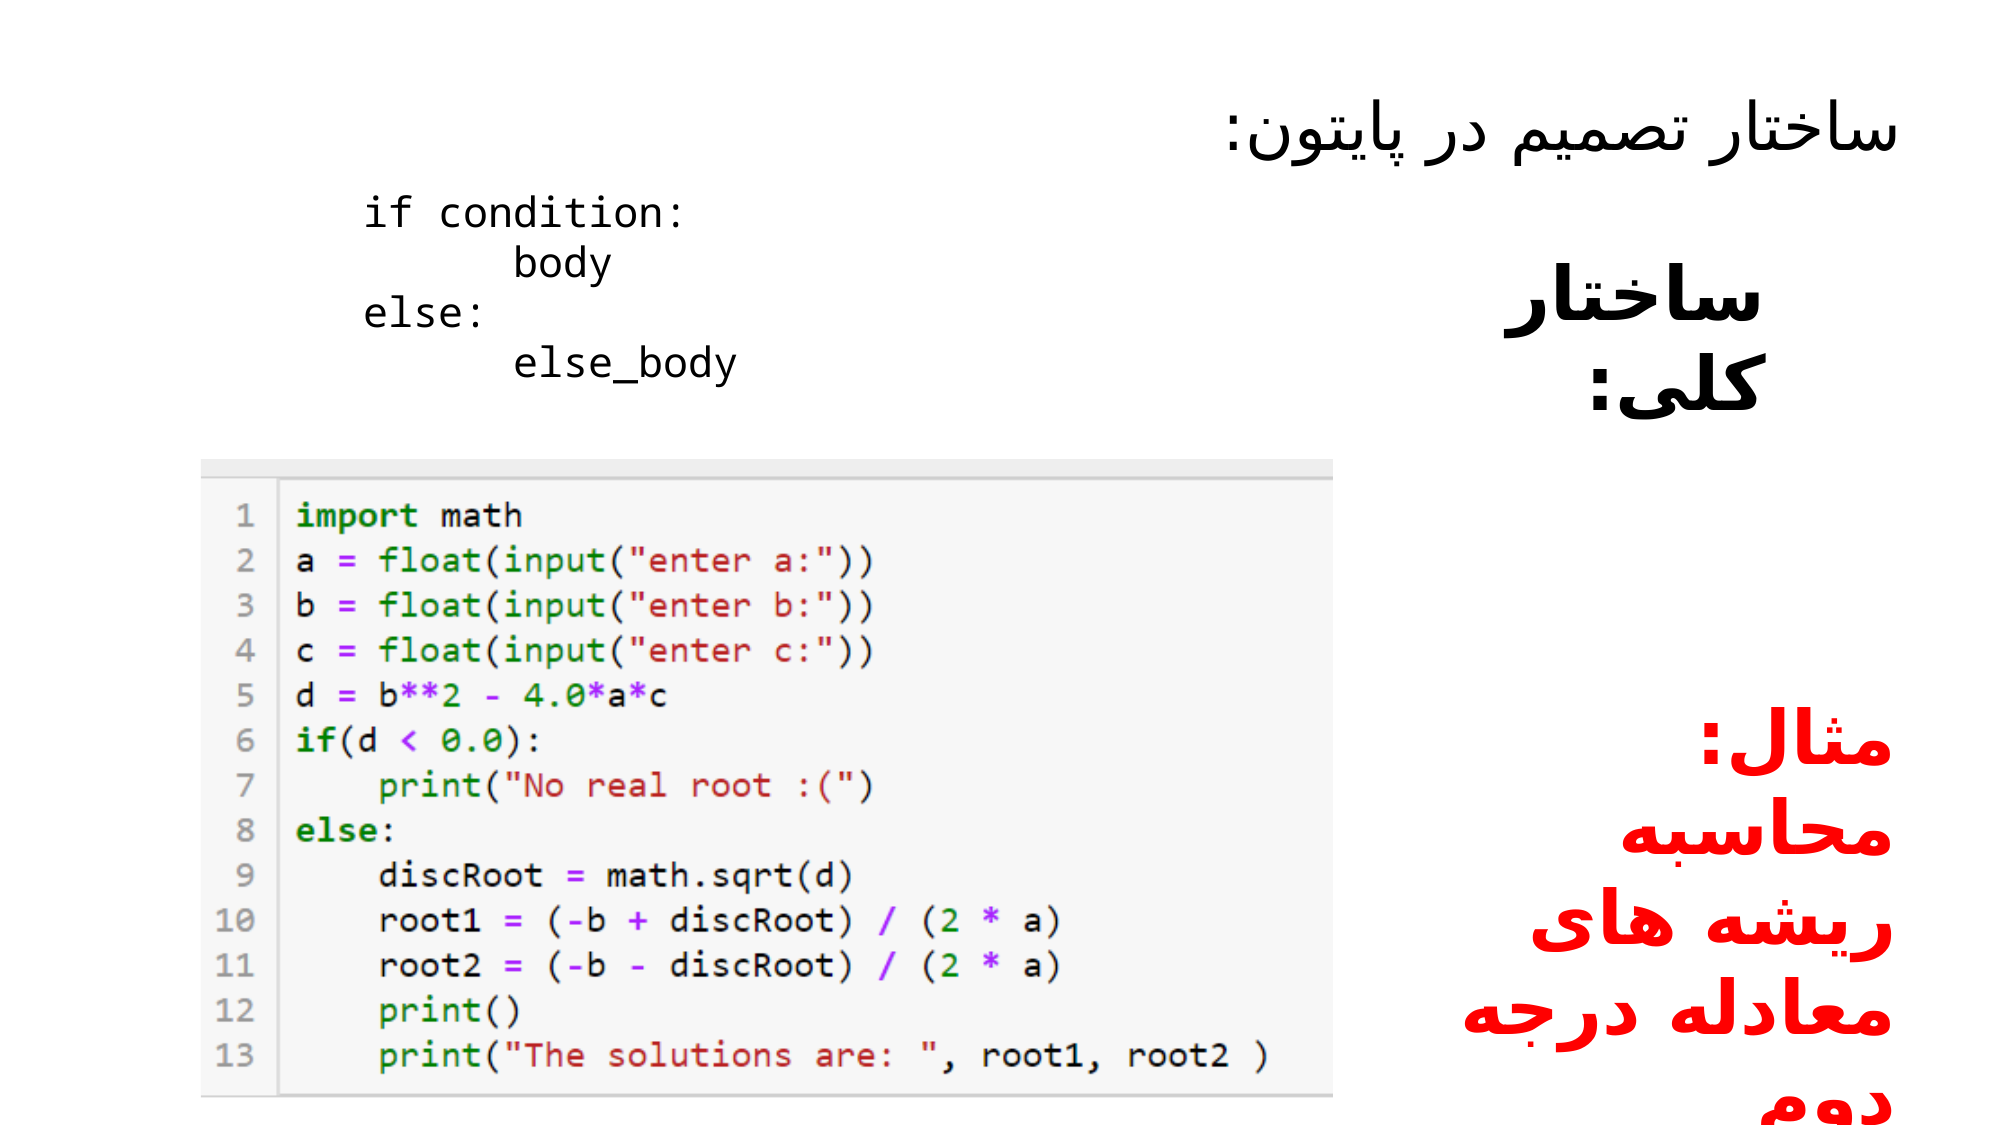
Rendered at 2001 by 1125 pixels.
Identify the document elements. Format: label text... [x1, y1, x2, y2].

text_box ساختار تصمیم در پایتون: [1186, 76, 1917, 171]
text_box ساختار کلی: [1451, 238, 1781, 433]
picture [200, 459, 1334, 1102]
text_box if condition: body else: else_body [348, 177, 753, 393]
text_box مثال: محاسبه ریشه های معادله درجه دوم [1412, 682, 1912, 1125]
